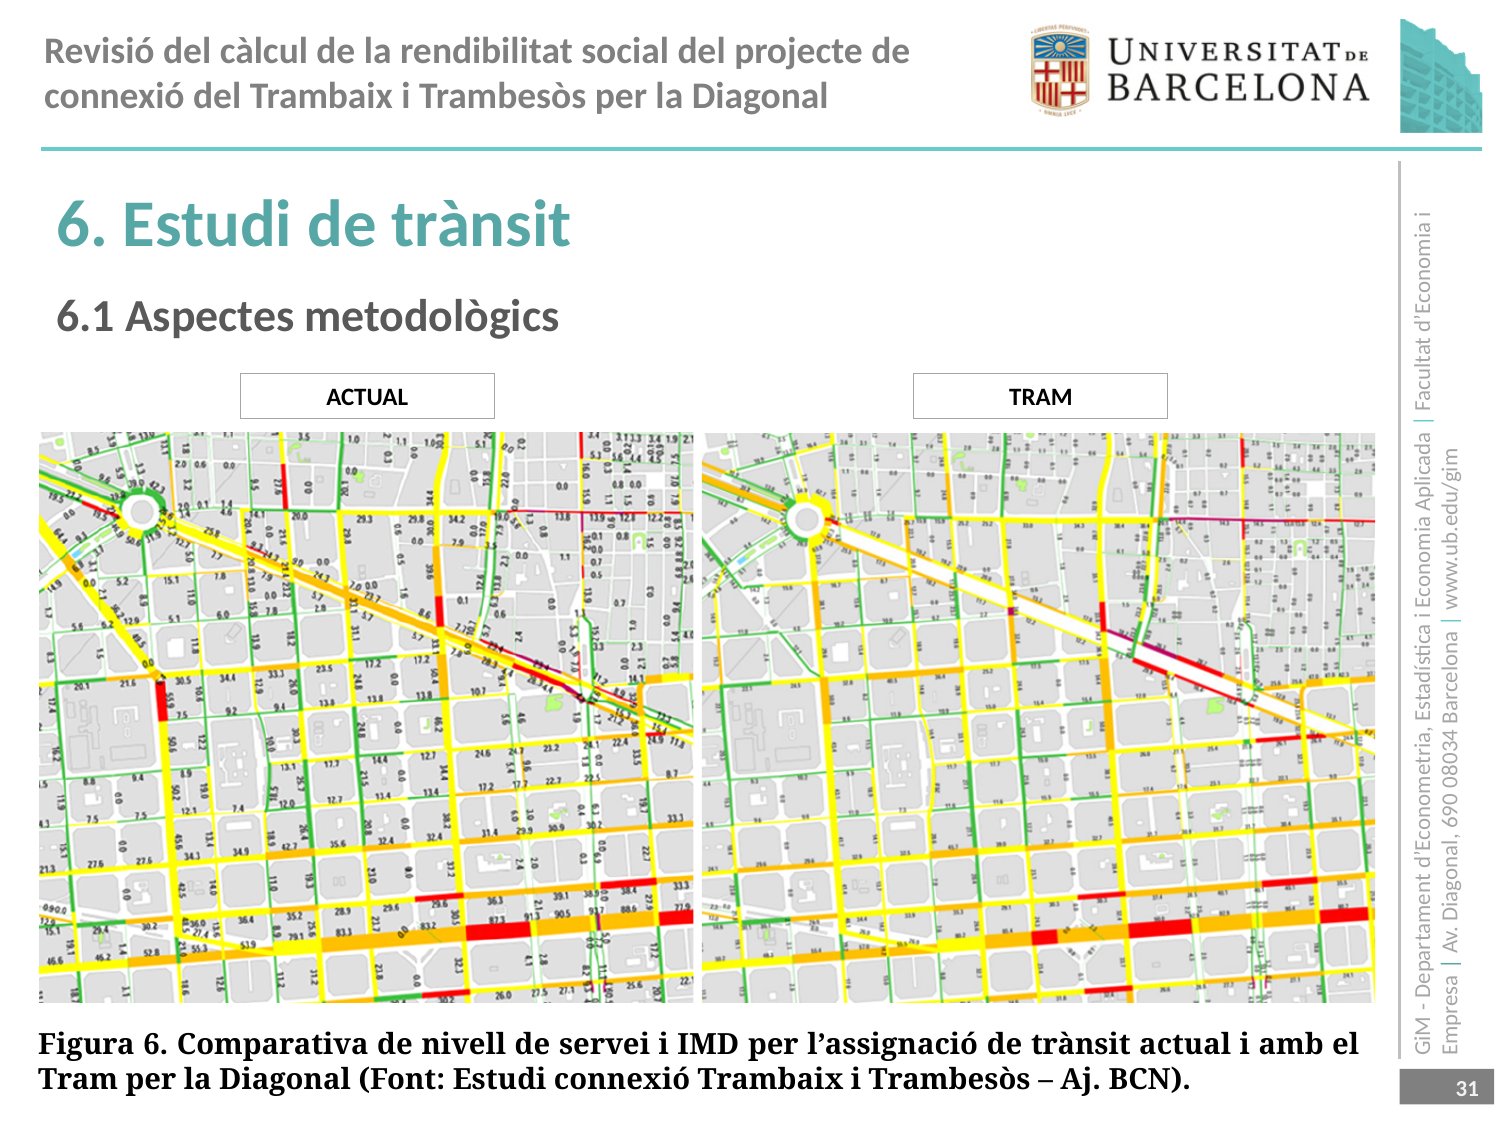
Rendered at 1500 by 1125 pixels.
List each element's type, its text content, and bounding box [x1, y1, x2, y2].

text_box Figura 6. Comparativa de nivell de servei i IMD per l’assignació de trànsit actual i amb el Tram per la Diagonal (Font: Estudi connexió Trambaix i Trambesòs – Aj. BCN). [23, 1018, 1376, 1103]
text_box ACTUAL [240, 373, 495, 419]
picture [1400, 19, 1483, 133]
picture [1018, 7, 1388, 140]
list 6. Estudi de trànsit 6.1 Aspectes metodològics [41, 172, 1388, 374]
text_box TRAM [913, 373, 1168, 419]
picture [701, 433, 1376, 1004]
slide_number 31 [1399, 1057, 1495, 1118]
picture [38, 432, 694, 1004]
